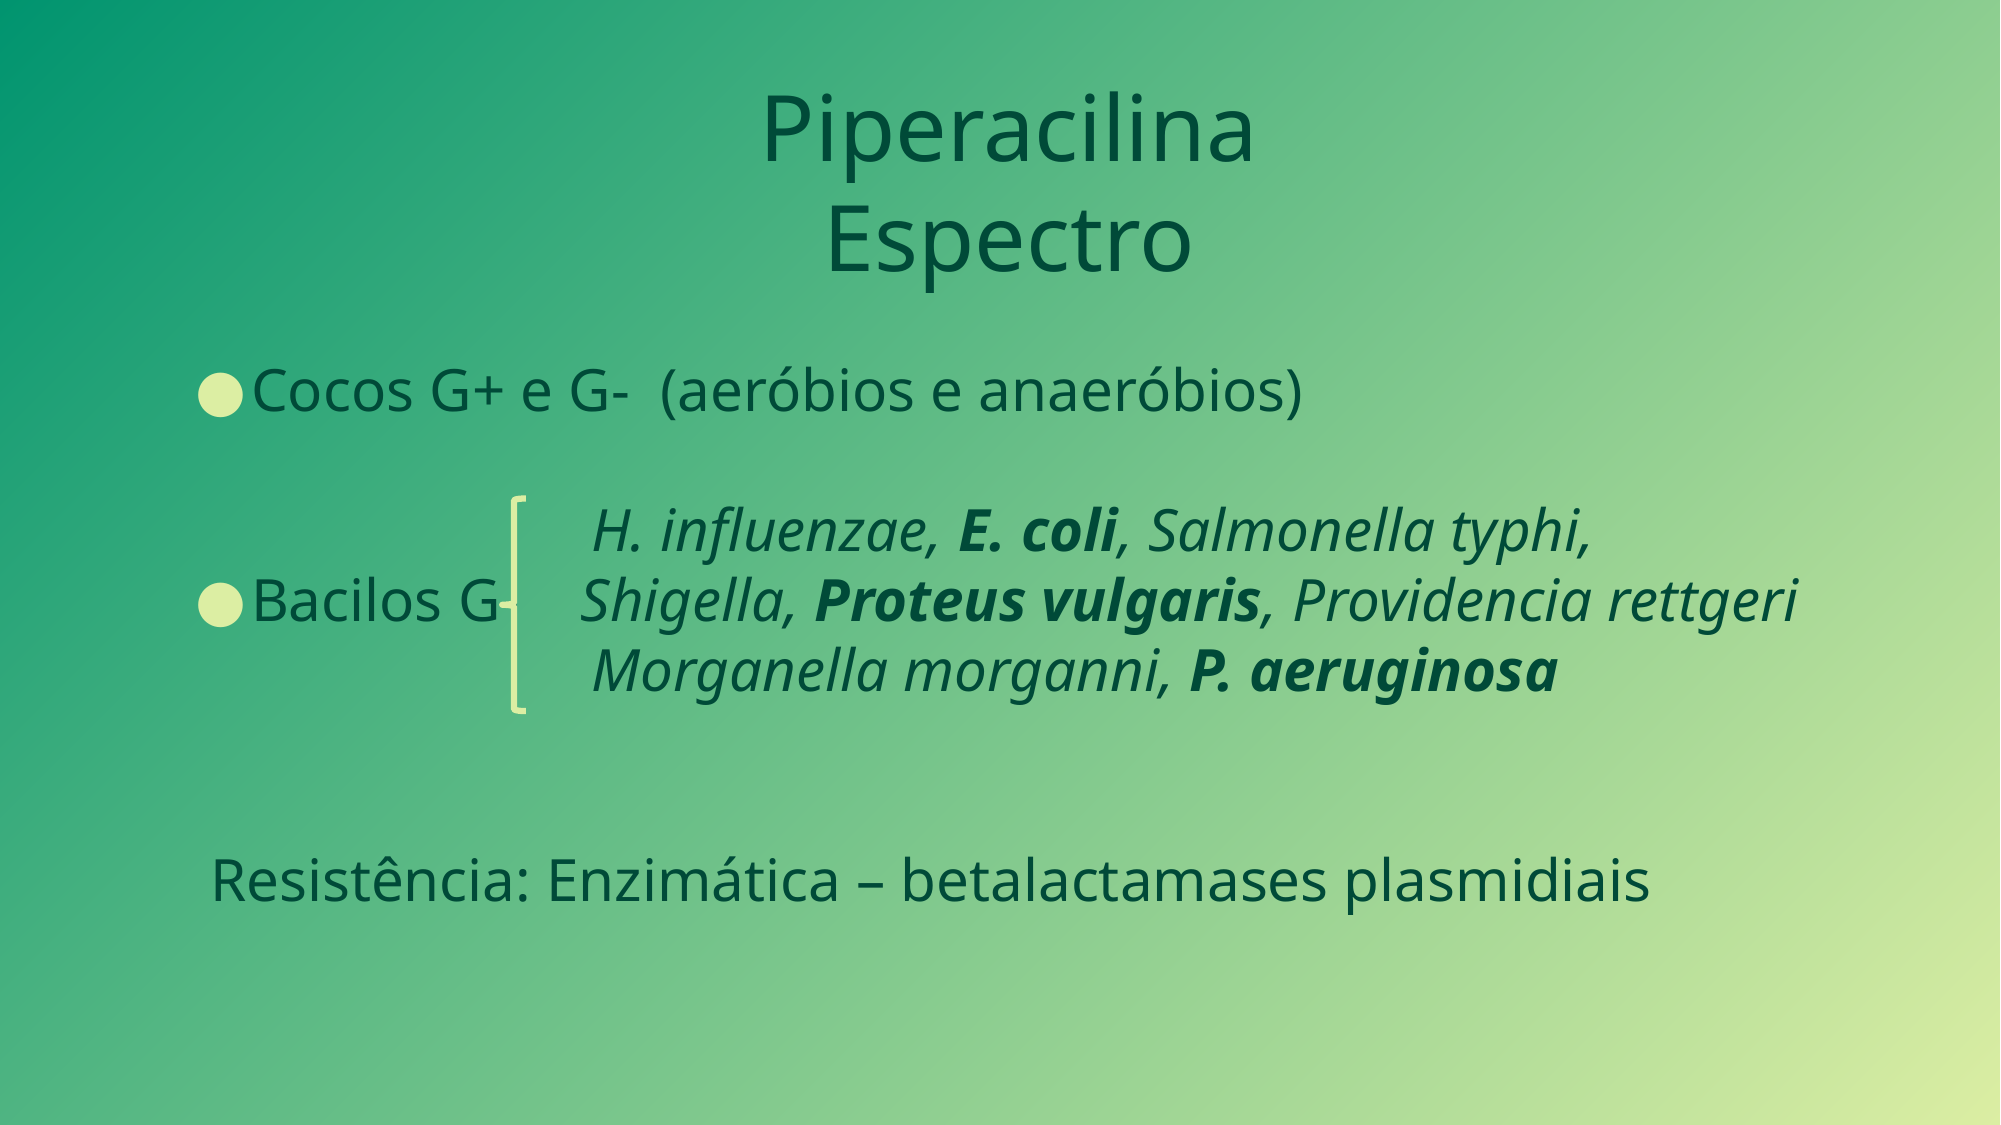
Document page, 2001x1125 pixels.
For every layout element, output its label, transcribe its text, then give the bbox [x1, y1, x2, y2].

text_box [501, 497, 526, 712]
text_box Piperacilina Espectro [324, 54, 1675, 233]
list Cocos G+ e G- (aeróbios e anaeróbios) H. influenzae, E. coli, Salmonella typhi, Bacilos G- Shigella, Proteus vulgaris, Providencia rettgeri Morganella morganni, P. aeruginosa Resistência: Enzimática – betalactamases plasmidiais [161, 338, 1875, 1057]
